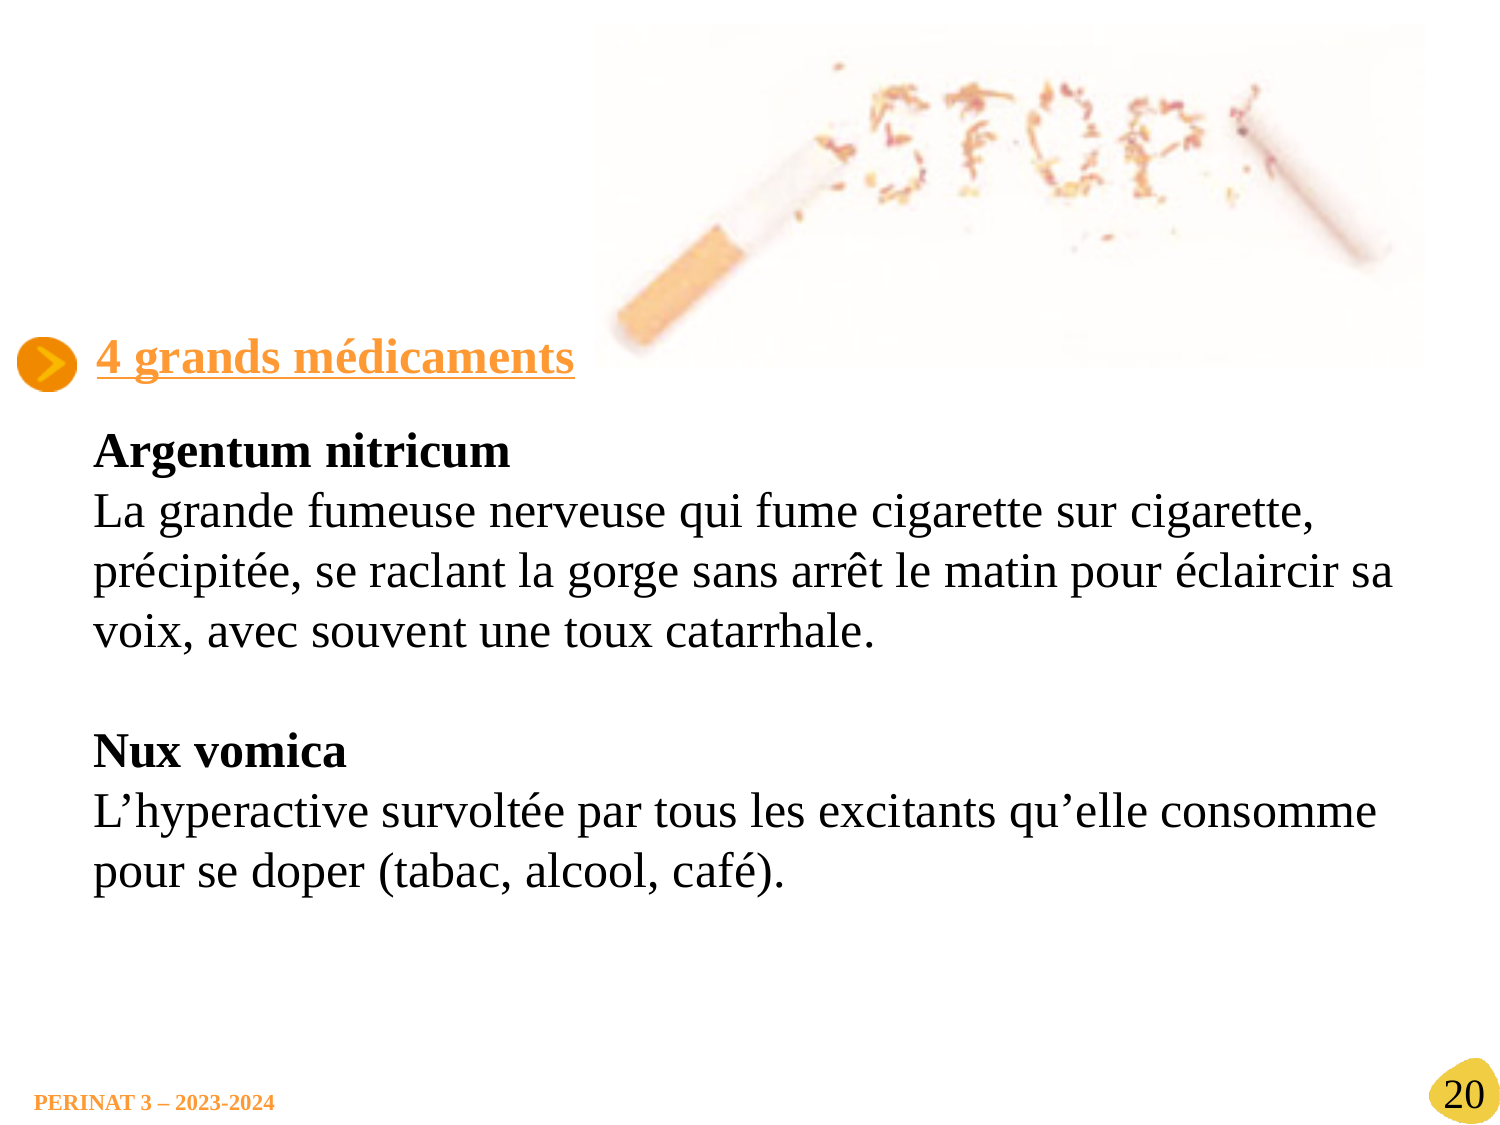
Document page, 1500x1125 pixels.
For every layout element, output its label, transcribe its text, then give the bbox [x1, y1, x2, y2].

picture [17, 337, 78, 392]
text_box Argentum nitricum La grande fumeuse nerveuse qui fume cigarette sur cigarette, précipitée, se raclant la gorge sans arrêt le matin pour éclaircir sa voix, avec souvent une toux catarrhale. Nux vomica L’hyperactive survoltée par tous les excitants qu’elle consomme pour se doper (tabac, alcool, café). [78, 409, 1425, 965]
picture [1423, 1057, 1500, 1125]
text_box 4 grands médicaments [81, 316, 590, 391]
picture [595, 24, 1426, 369]
